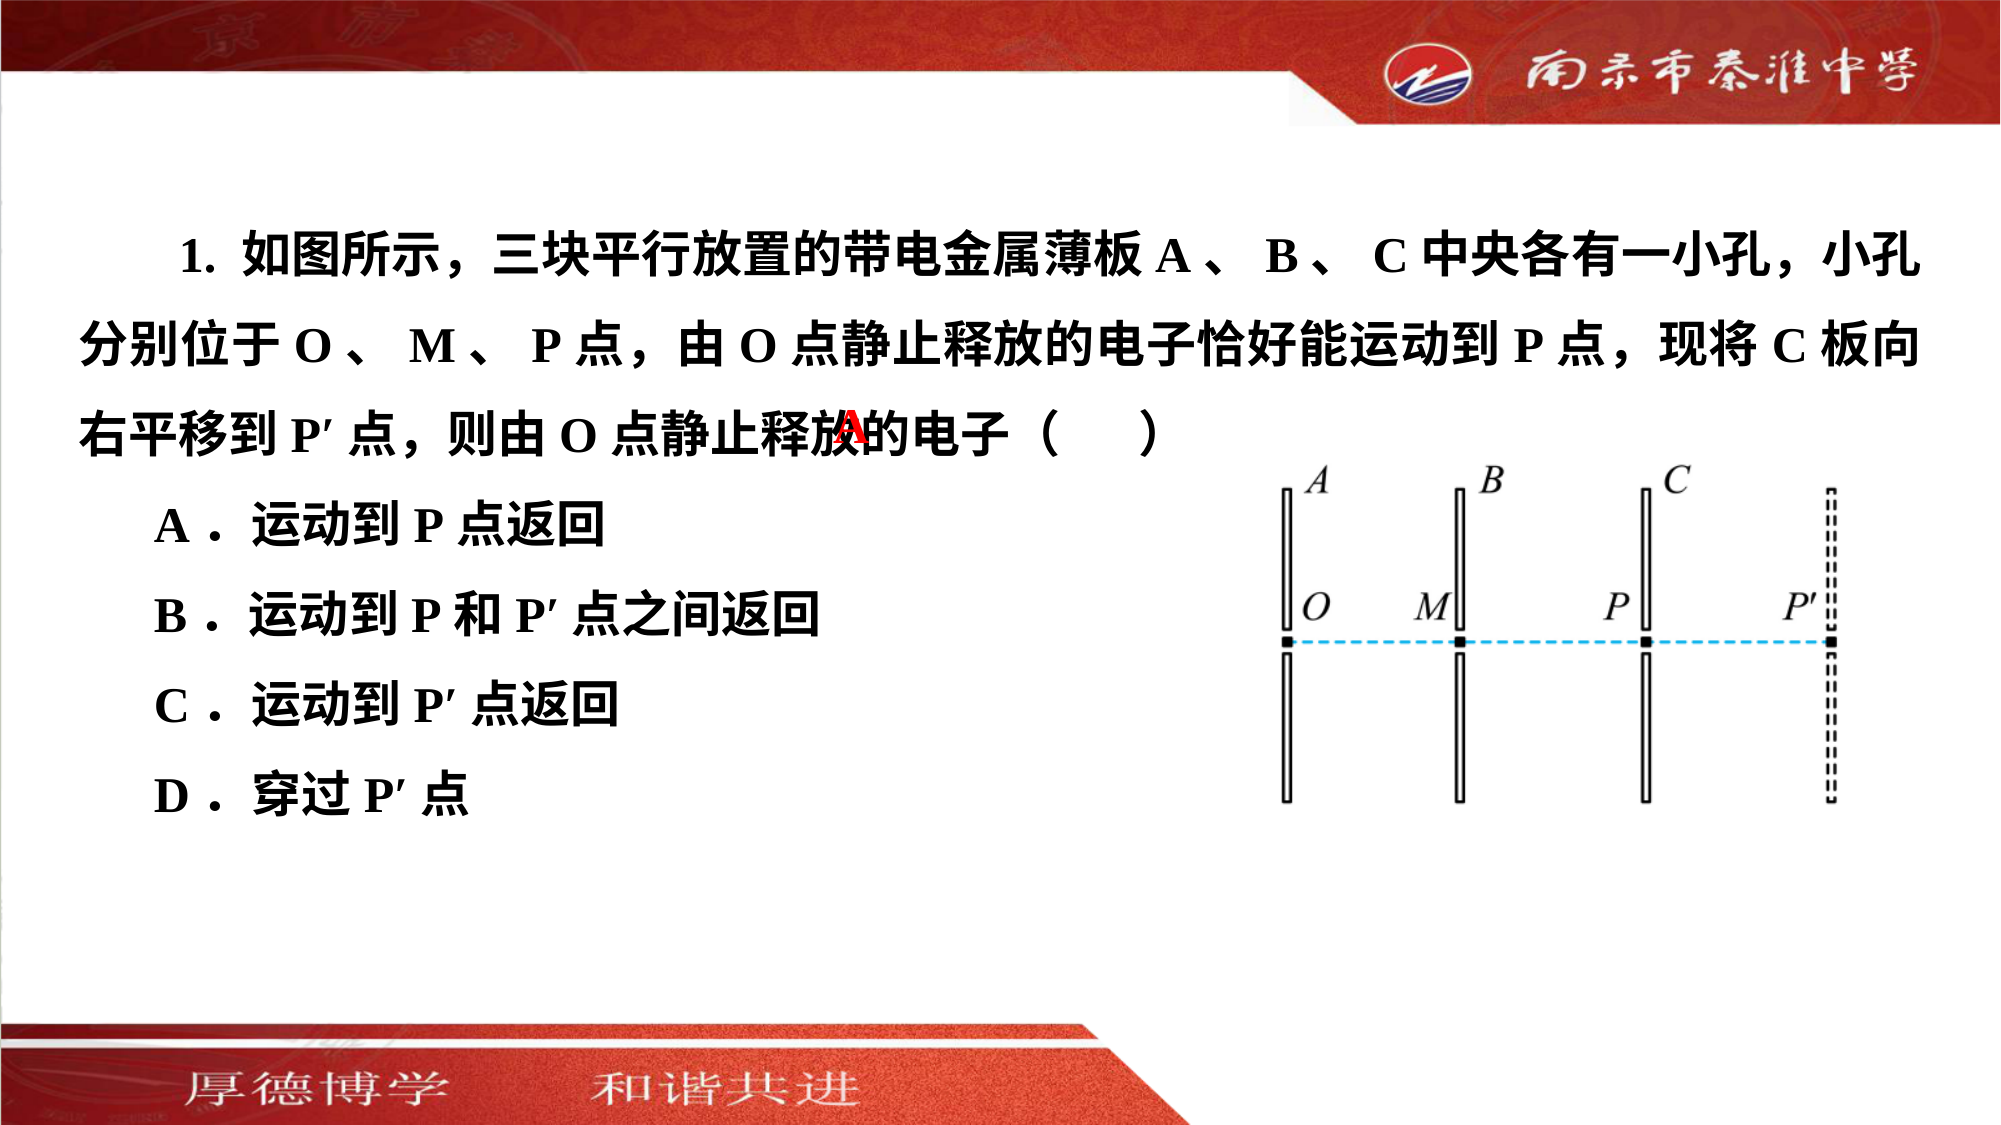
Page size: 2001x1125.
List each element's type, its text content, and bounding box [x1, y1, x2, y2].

picture [0, 0, 2001, 1125]
text_box 1. 如图所示，三块平行放置的带电金属薄板A、B、C中央各有一小孔，小孔分别位于O、M、P点，由O点静止释放的电子恰好能运动到P点，现将C板向右平移到P′点，则由O点静止释放的电子（ ） A．运动到P点返回 B．运动到P和P′点之间返回 C．运动到P′点返回 D．穿过P′点 [63, 184, 1936, 830]
text_box A [818, 385, 910, 461]
